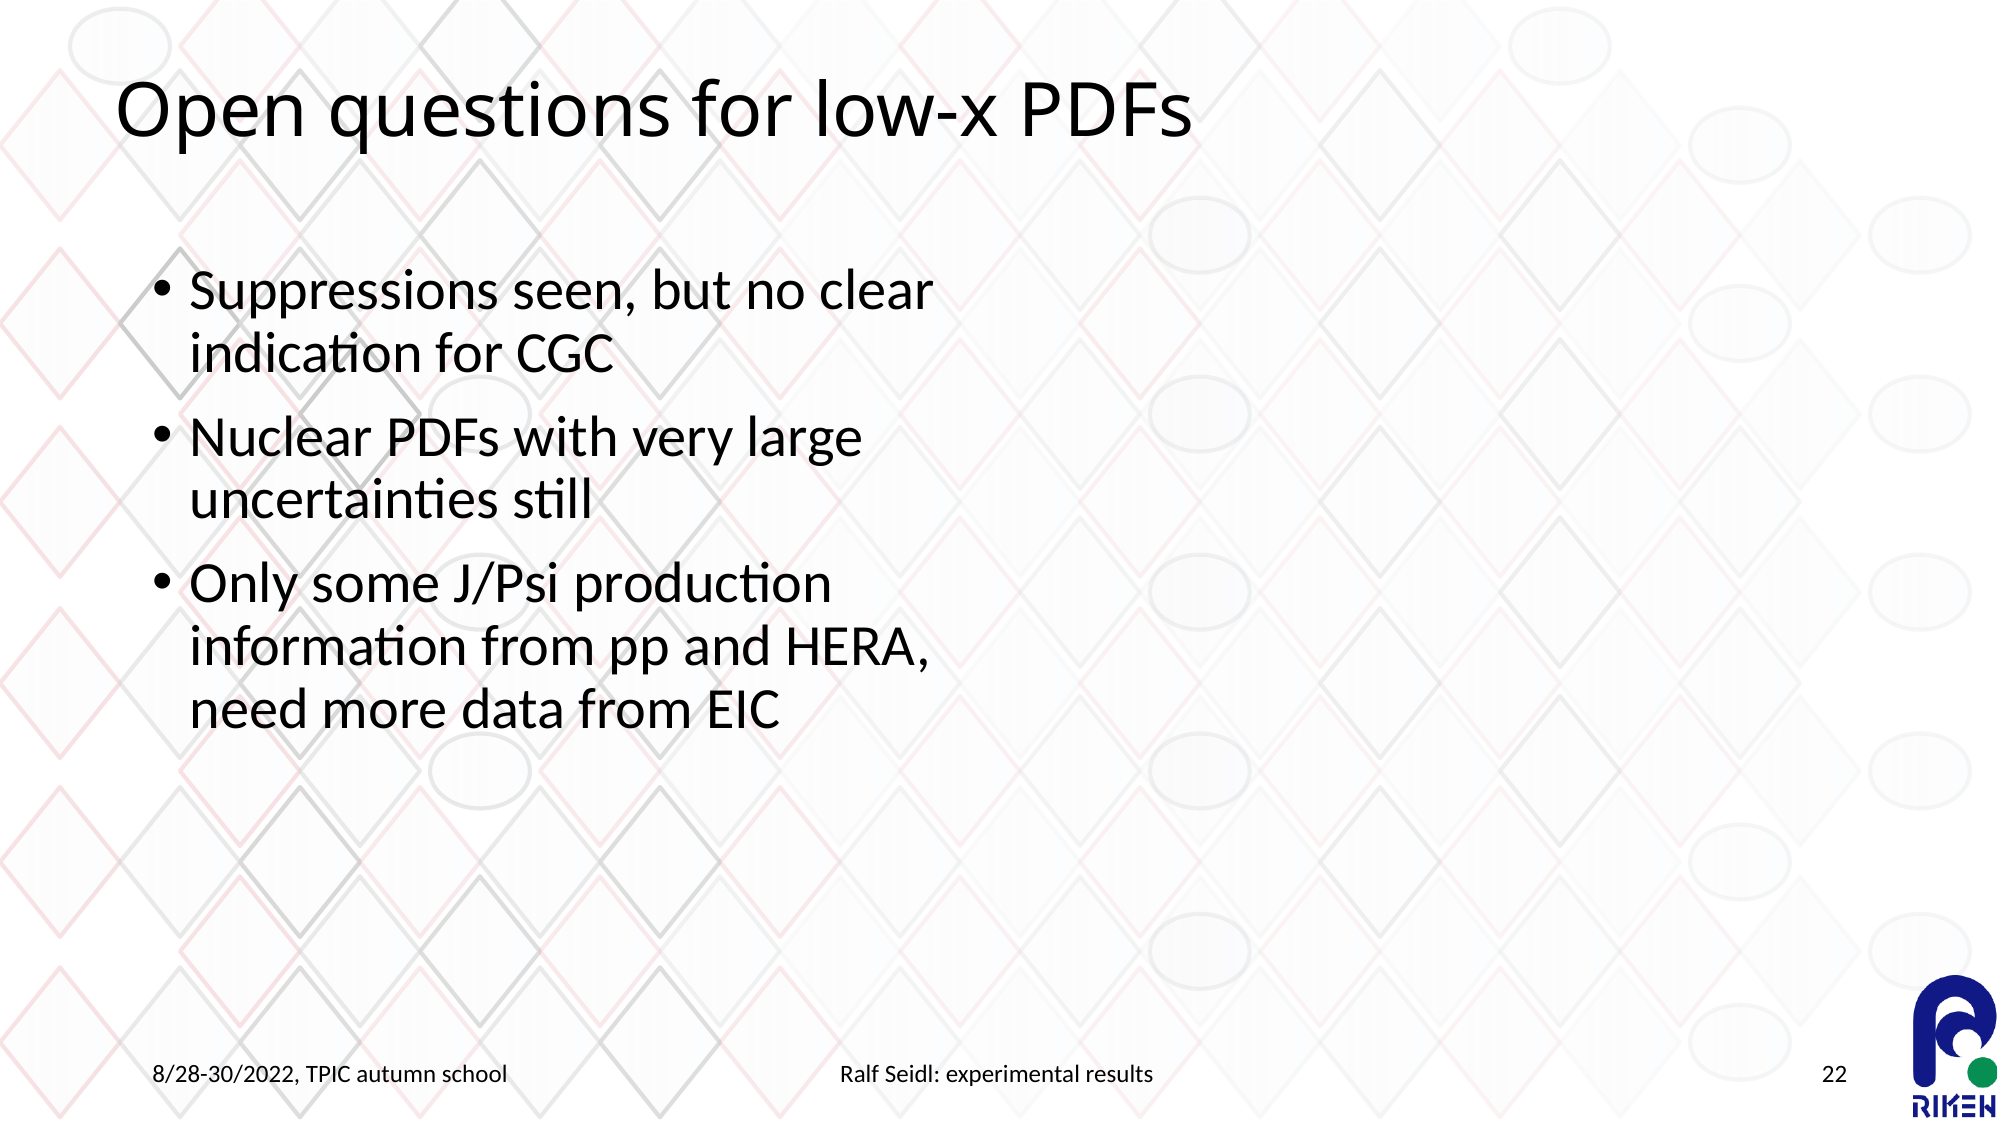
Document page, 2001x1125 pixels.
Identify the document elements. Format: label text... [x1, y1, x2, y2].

list Suppressions seen, but no clear indication for CGC Nuclear PDFs with very large uncertainties still Only some J/Psi production information from pp and HERA, need more data from EIC [137, 251, 984, 1014]
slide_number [137, 1042, 588, 1103]
title Open questions for low-x PDFs [99, 45, 1900, 180]
slide_number 22 [1412, 1042, 1863, 1103]
picture [1913, 975, 1998, 1118]
footer Ralf Seidl: experimental results [662, 1042, 1338, 1103]
